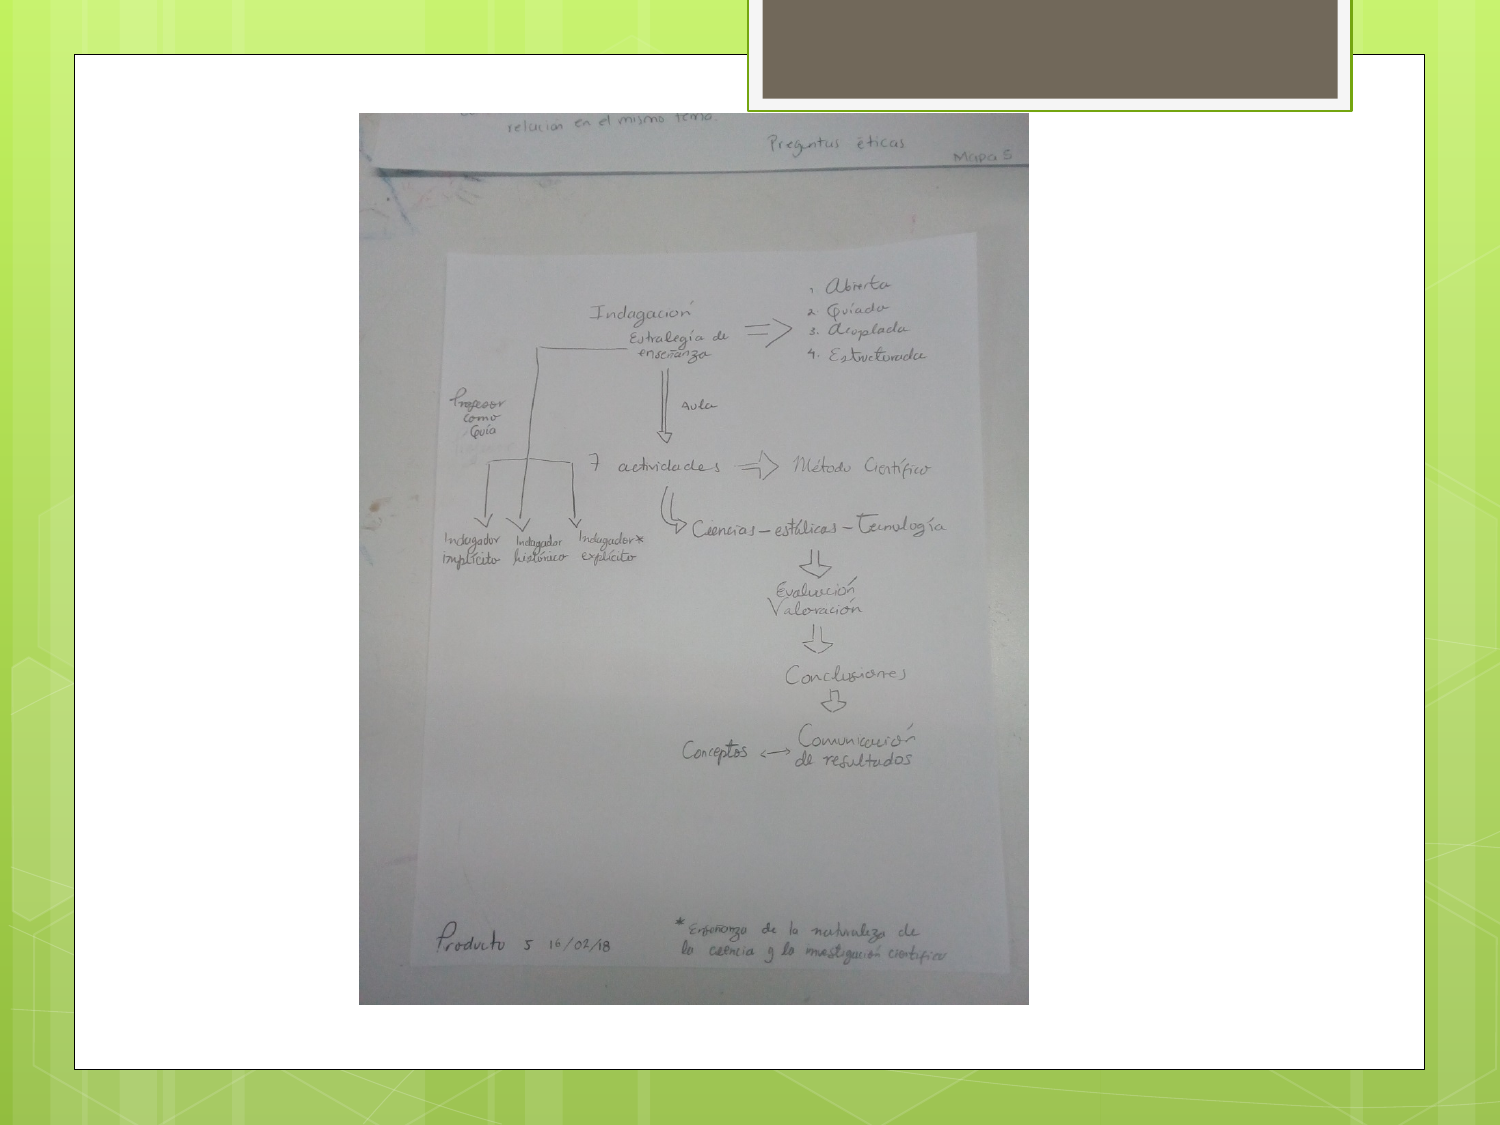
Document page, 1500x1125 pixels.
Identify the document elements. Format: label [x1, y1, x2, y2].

list [359, 113, 1029, 1006]
